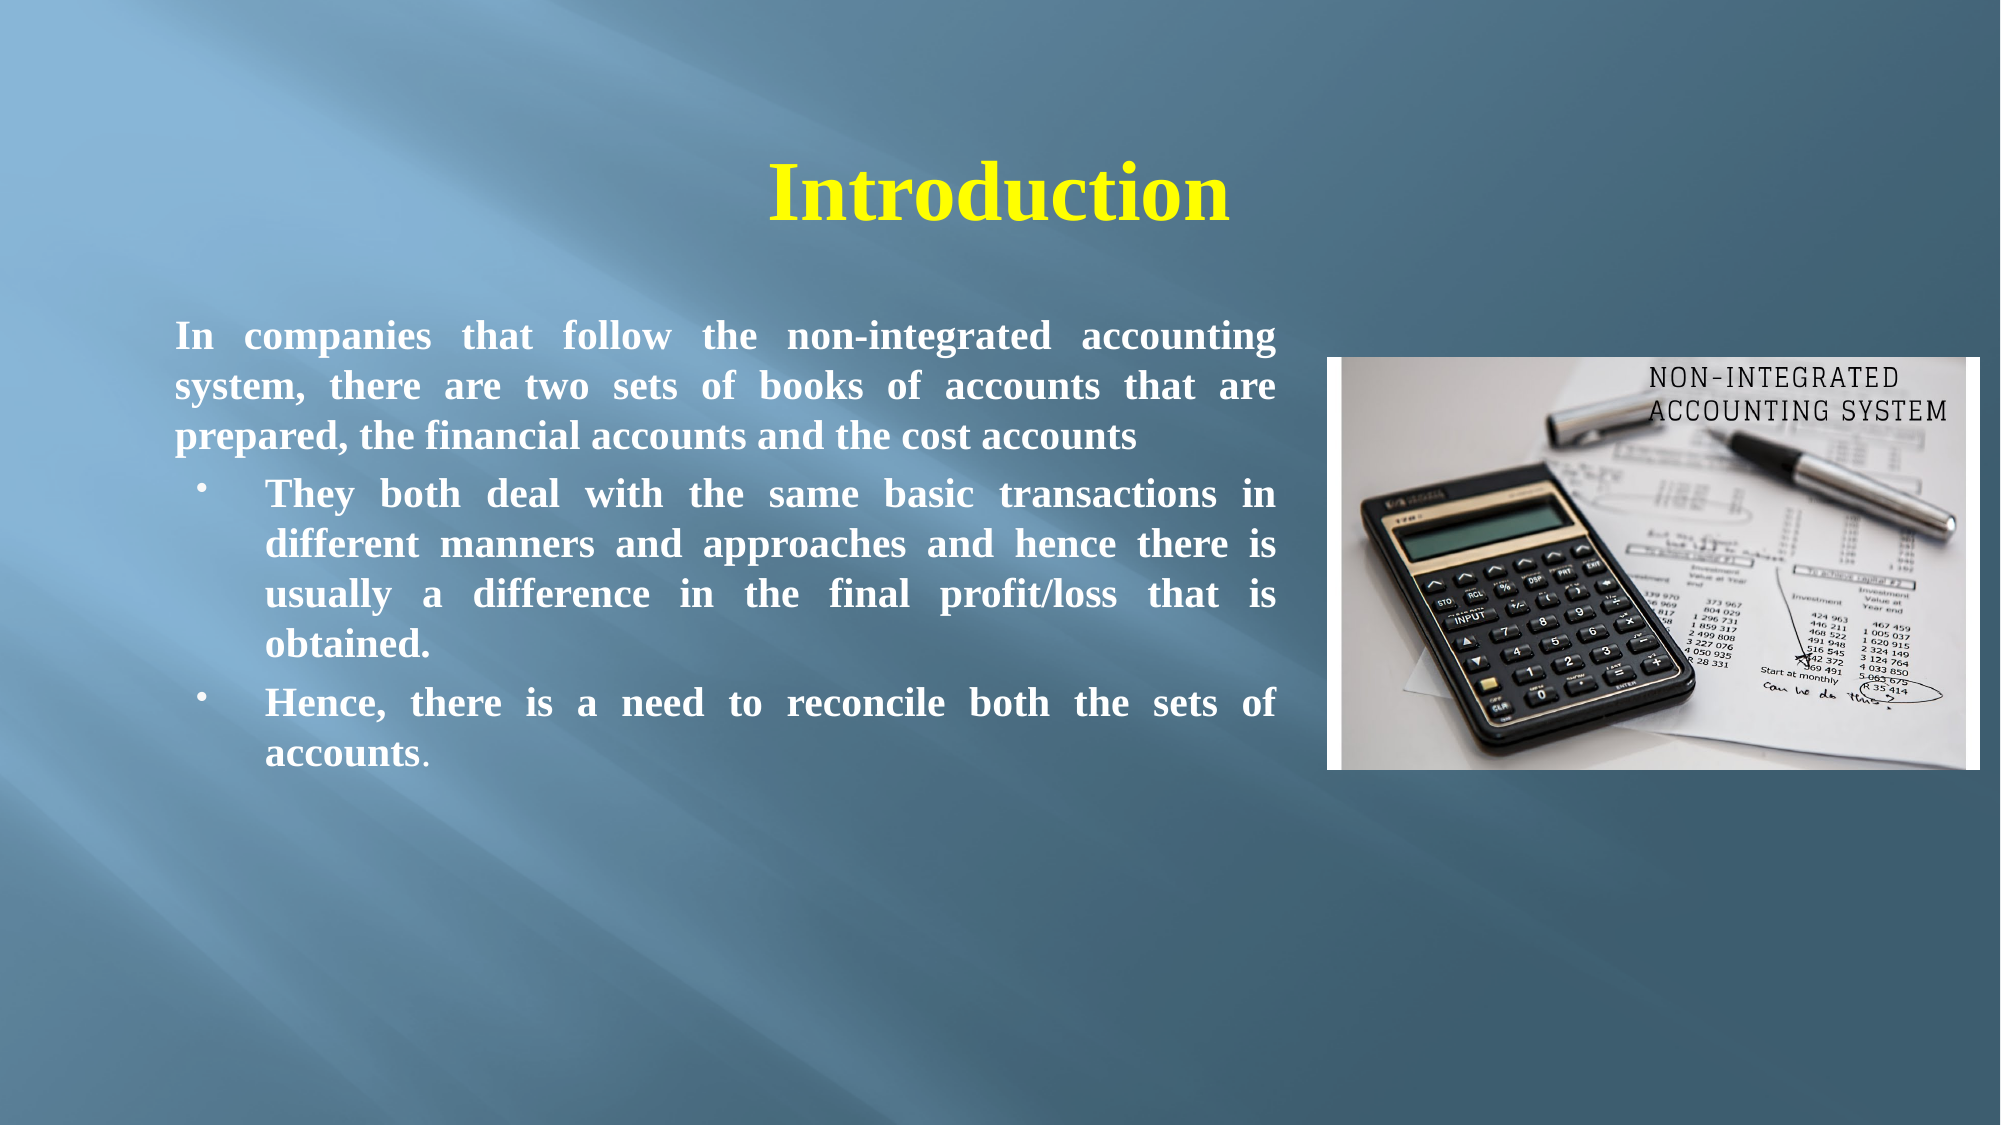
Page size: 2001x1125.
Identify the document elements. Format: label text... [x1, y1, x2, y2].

picture [1327, 357, 1980, 770]
title Introduction [187, 99, 1813, 273]
list In companies that follow the non-integrated accounting system, there are two sets of books of accounts that are prepared, the financial accounts and the cost accounts They both deal with the same basic transactions in different manners and approaches and hence there is usually a difference in the final profit/loss that is obtained. Hence, there is a need to reconcile both the sets of accounts. [160, 299, 1293, 908]
